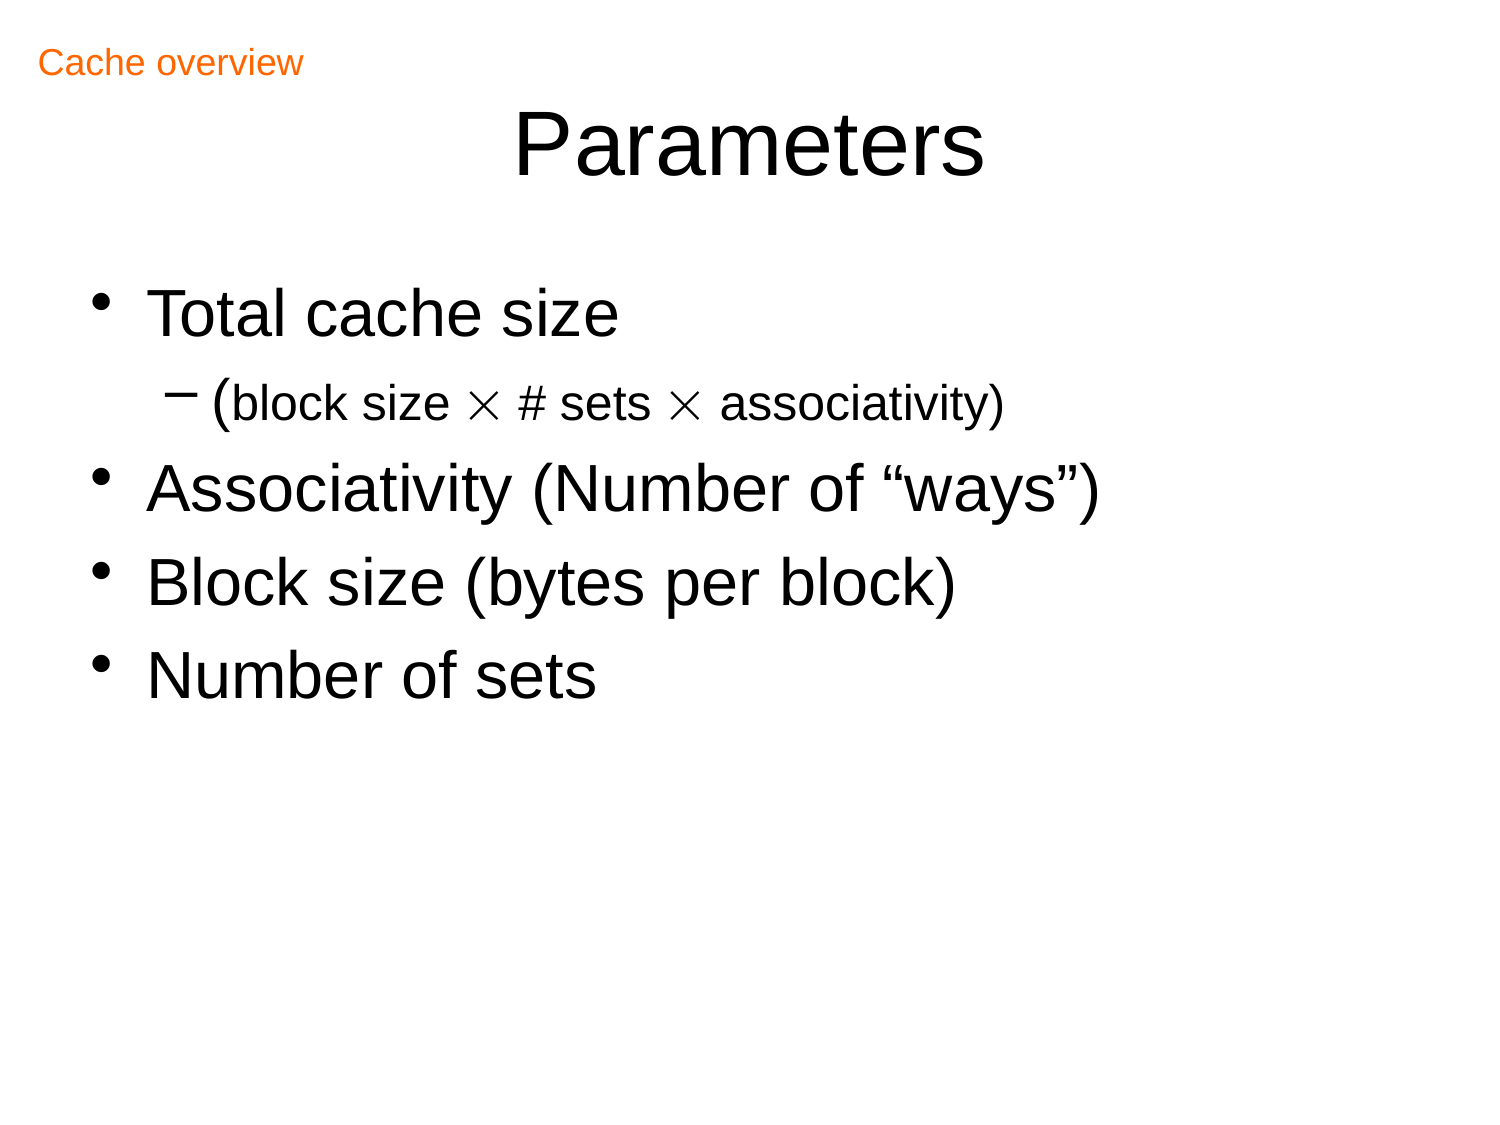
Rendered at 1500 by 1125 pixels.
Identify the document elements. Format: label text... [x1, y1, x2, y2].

text_box Cache overview [22, 30, 319, 91]
title Parameters [74, 44, 1426, 233]
list Total cache size (block size  # sets  associativity) Associativity (Number of “ways”) Block size (bytes per block) Number of sets [74, 262, 1426, 1006]
